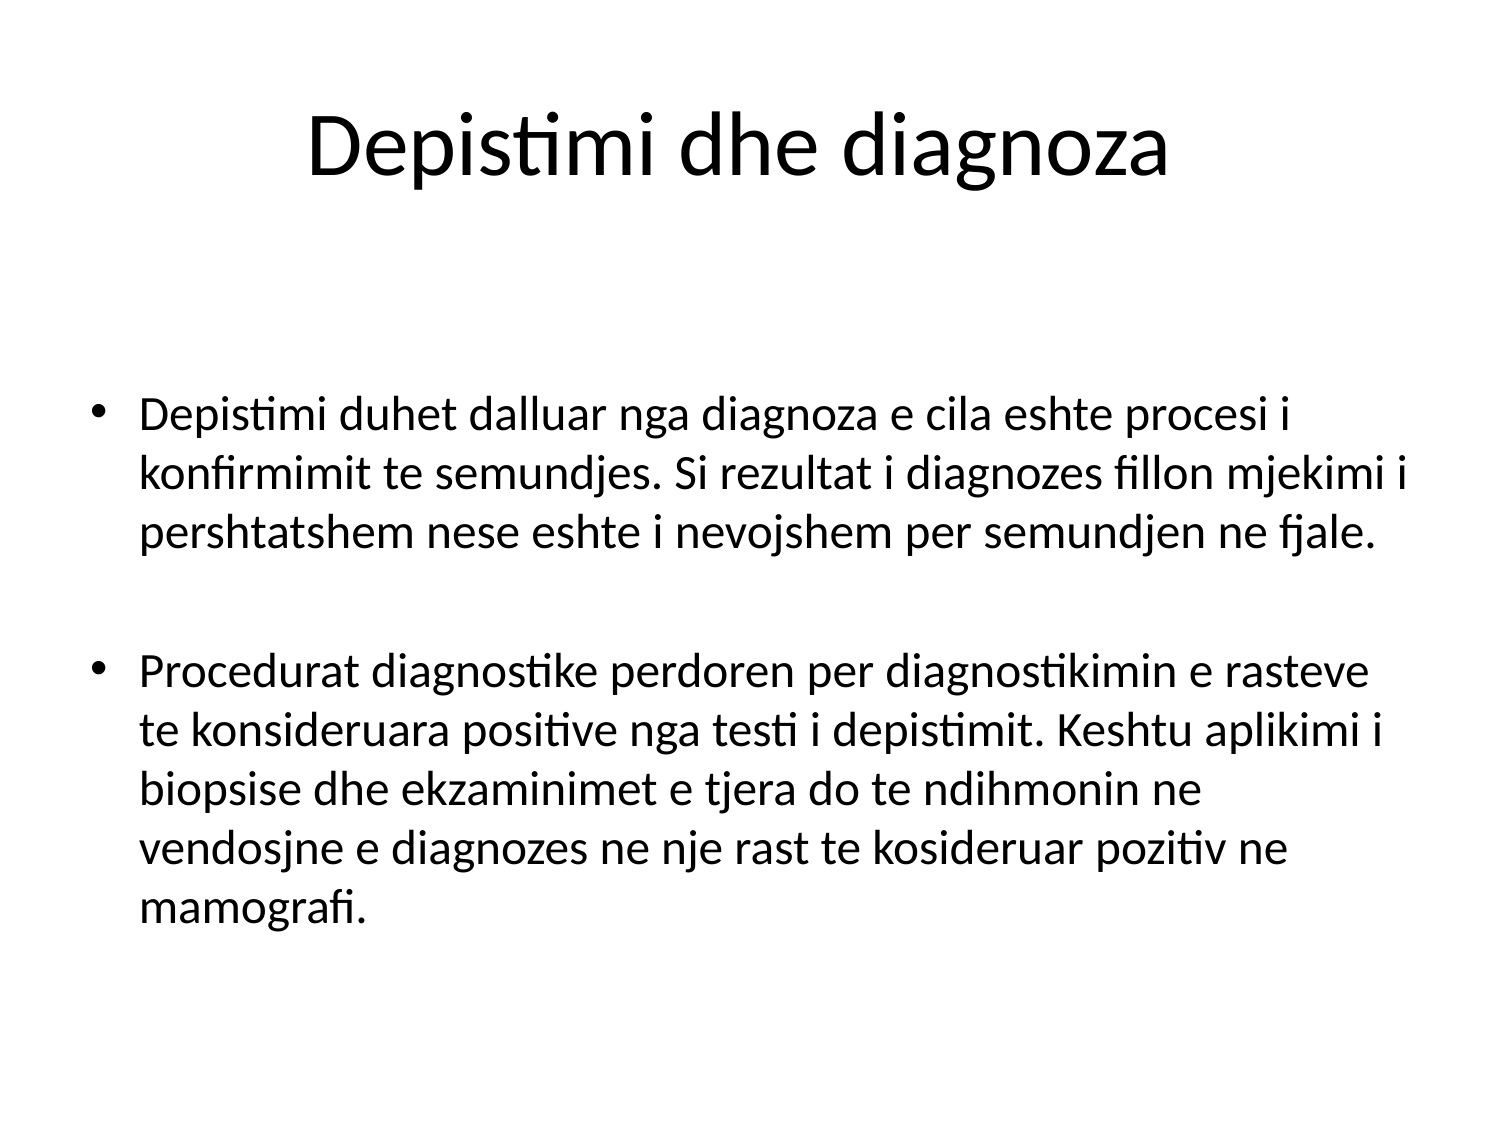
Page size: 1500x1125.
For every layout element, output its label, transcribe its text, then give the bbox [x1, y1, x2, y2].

title Depistimi dhe diagnoza [75, 45, 1425, 233]
list Depistimi duhet dalluar nga diagnoza e cila eshte procesi i konfirmimit te semundjes. Si rezultat i diagnozes fillon mjekimi i pershtatshem nese eshte i nevojshem per semundjen ne fjale. Procedurat diagnostike perdoren per diagnostikimin e rasteve te konsideruara positive nga testi i depistimit. Keshtu aplikimi i biopsise dhe ekzaminimet e tjera do te ndihmonin ne vendosjne e diagnozes ne nje rast te kosideruar pozitiv ne mamografi. [75, 373, 1425, 1005]
